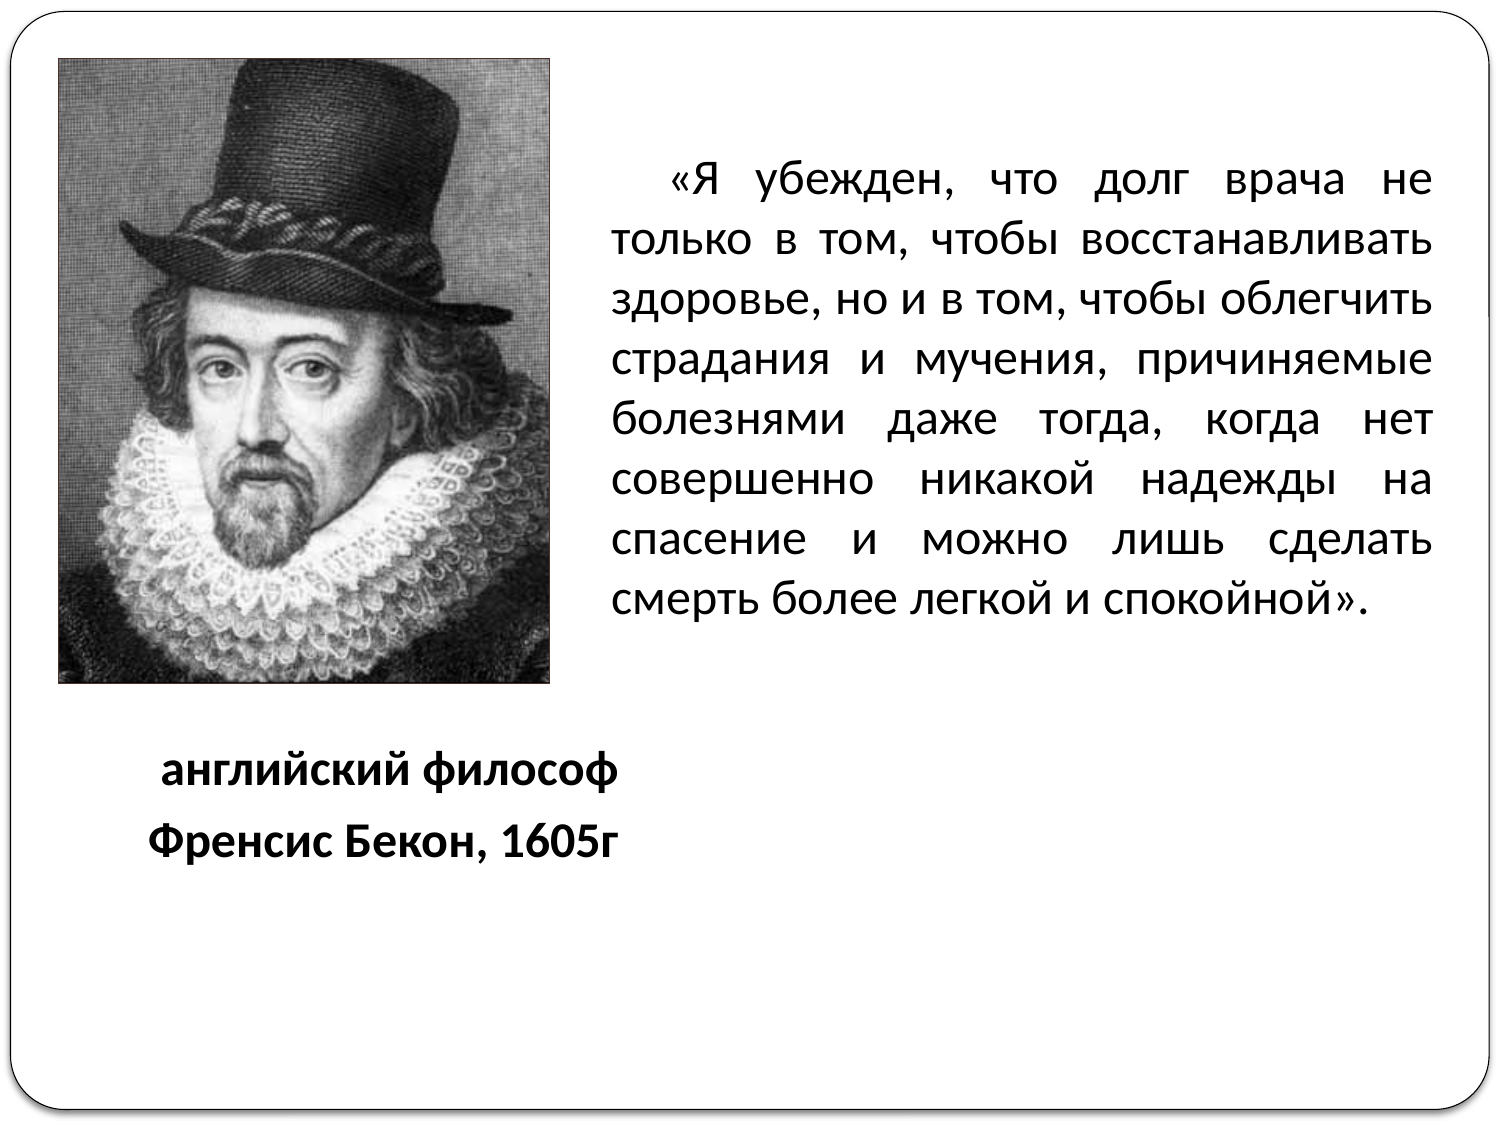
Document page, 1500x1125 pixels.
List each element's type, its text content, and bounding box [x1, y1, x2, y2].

picture [58, 58, 550, 684]
list «Я убежден, что долг врача не только в том, чтобы восстанавливать здоровье, но и в том, чтобы облегчить страдания и мучения, причиняемые болезнями даже тогда, когда нет совершенно никакой надежды на спасение и можно лишь сделать смерть более легкой и спокойной». [596, 137, 1449, 681]
text_box английский философ Френсис Бекон, 1605г [41, 727, 634, 875]
